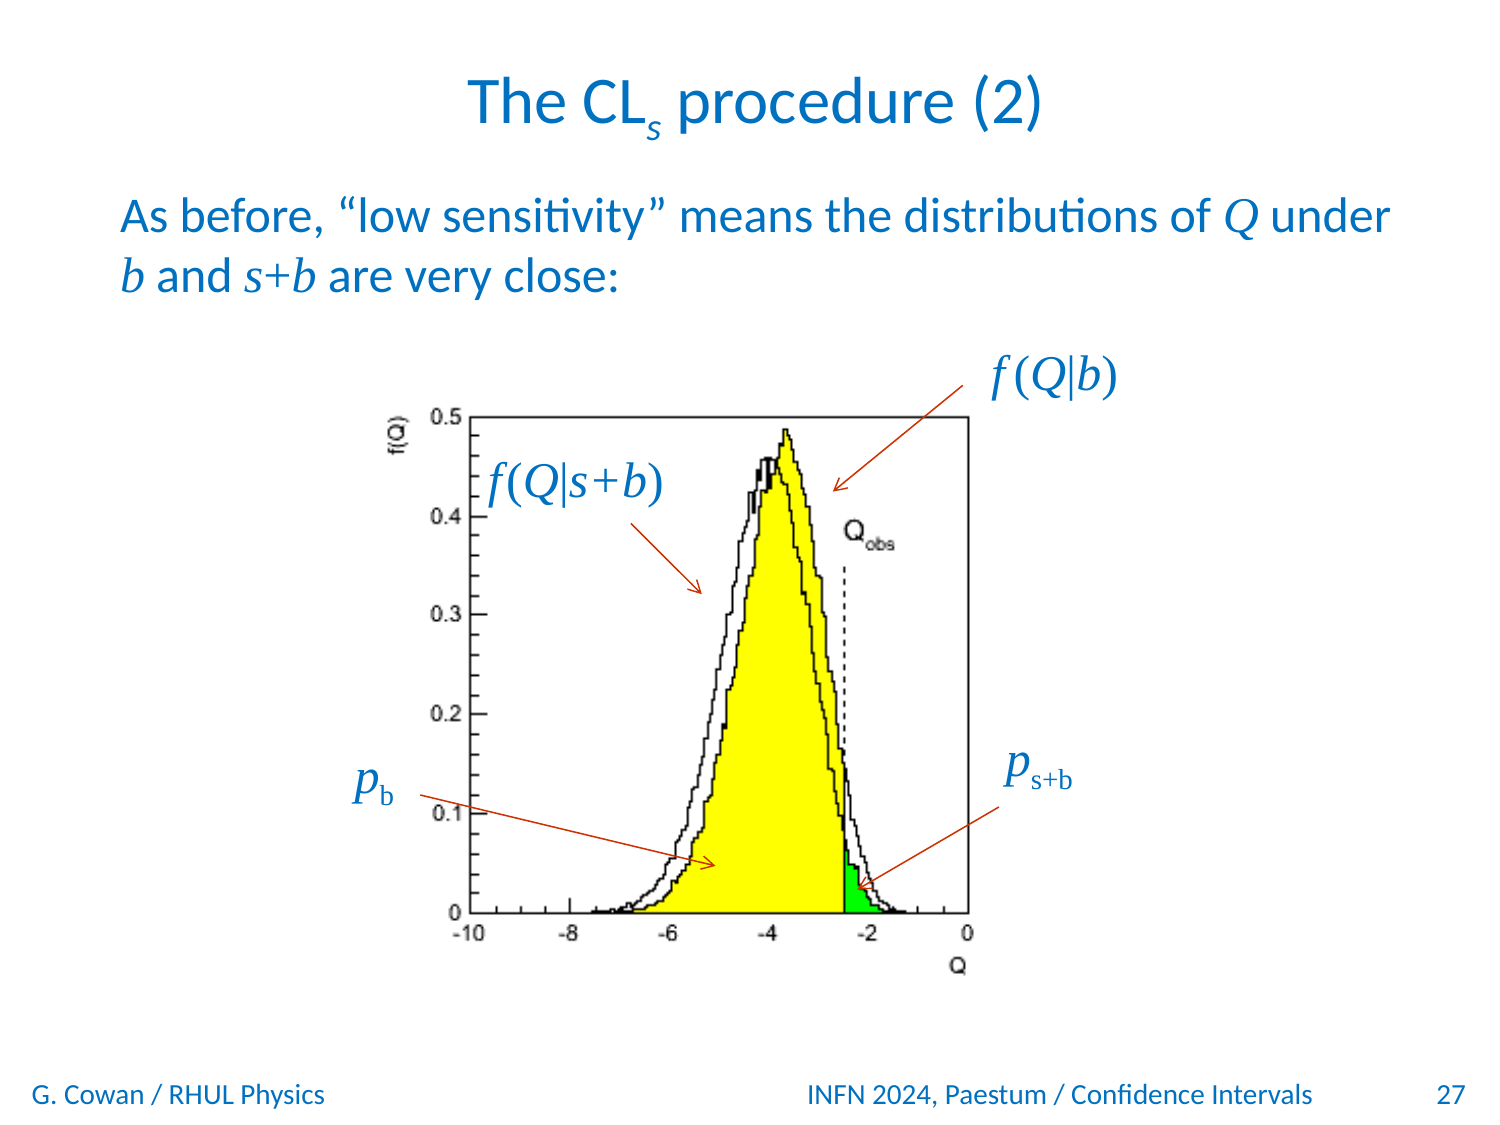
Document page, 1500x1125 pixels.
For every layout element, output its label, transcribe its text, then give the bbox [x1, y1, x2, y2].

text_box As before, “low sensitivity” means the distributions of Q under b and s+b are very close: [105, 174, 1418, 310]
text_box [857, 806, 1000, 890]
footer INFN 2024, Paestum / Confidence Intervals [311, 1062, 1130, 1123]
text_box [630, 523, 703, 595]
slide_number 27 [1130, 1062, 1481, 1123]
picture [372, 374, 1035, 988]
text_box f (Q|b) [976, 333, 1199, 408]
text_box The CLs procedure (2) [24, 41, 1488, 163]
text_box pb [339, 735, 367, 819]
slide_number G. Cowan / RHUL Physics [16, 1062, 311, 1123]
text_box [420, 794, 716, 867]
text_box ps+b [1039, 719, 1088, 803]
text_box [832, 385, 963, 492]
